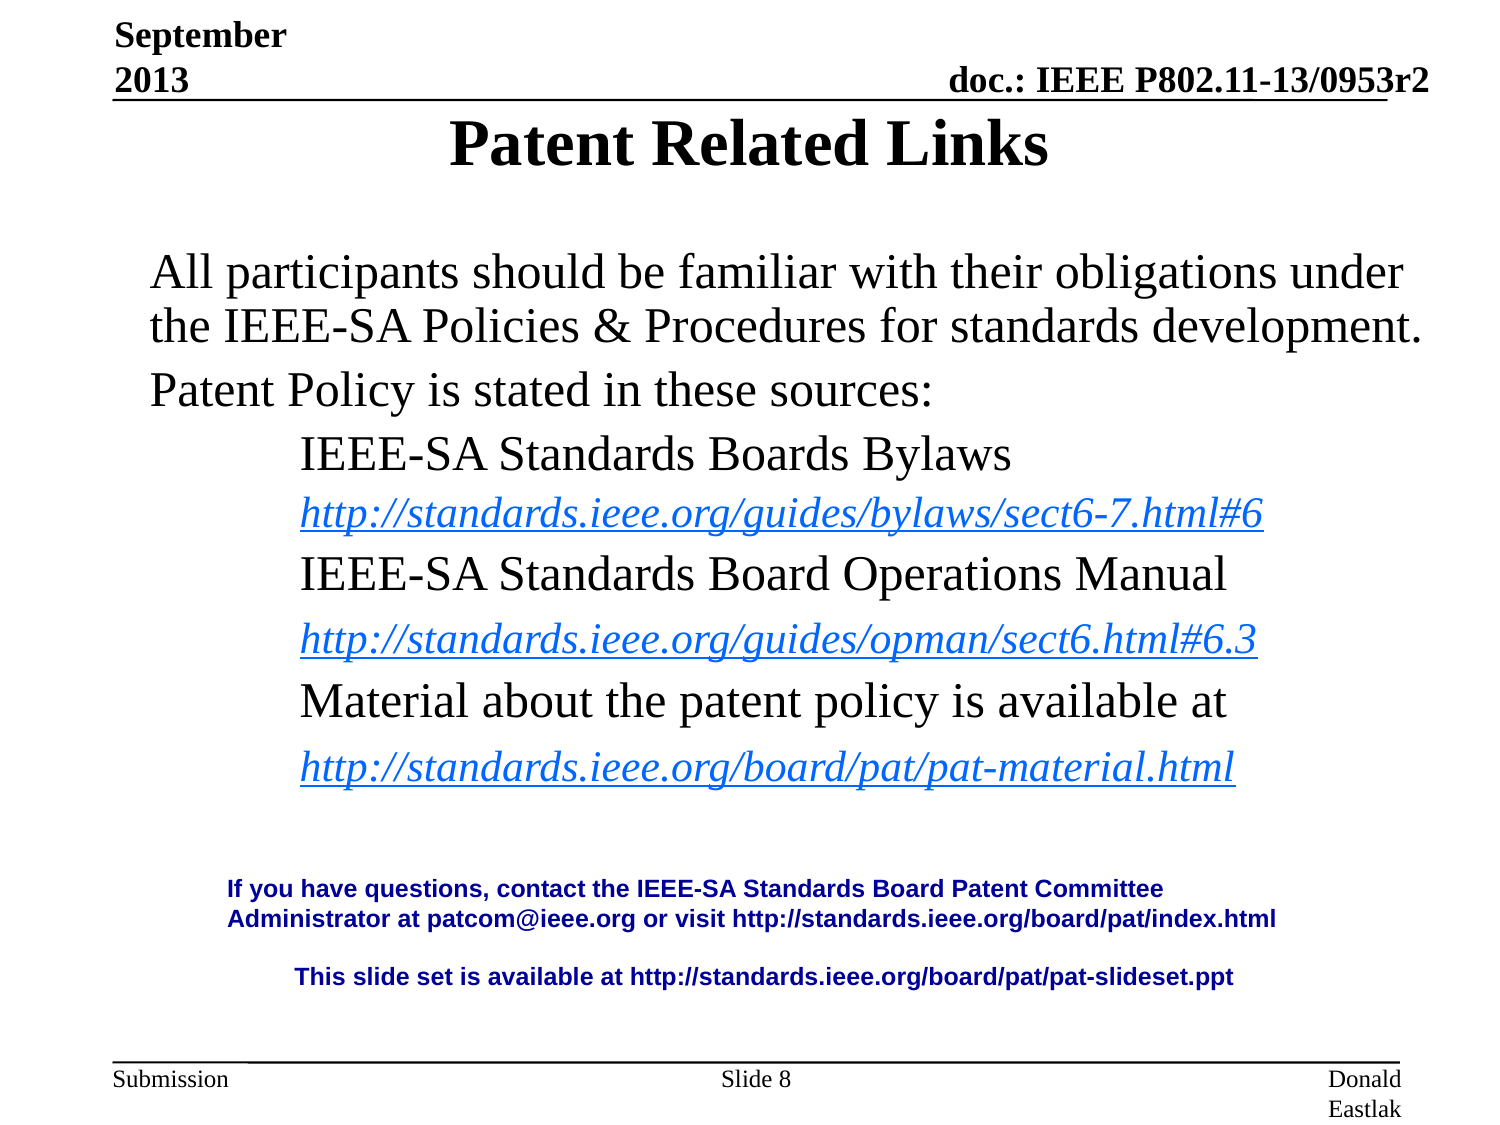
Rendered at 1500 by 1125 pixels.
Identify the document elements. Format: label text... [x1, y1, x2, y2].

slide_number Slide 8 [712, 1062, 800, 1093]
text_box If you have questions, contact the IEEE-SA Standards Board Patent Committee Administrator at patcom@ieee.org or visit http://standards.ieee.org/board/pat/index.html This slide set is available at http://standards.ieee.org/board/pat/pat-slideset.ppt [212, 865, 1325, 998]
list All participants should be familiar with their obligations under the IEEE-SA Policies & Procedures for standards development. Patent Policy is stated in these sources: IEEE-SA Standards Boards Bylaws http://standards.ieee.org/guides/bylaws/sect6-7.html#6 IEEE-SA Standards Board Operations Manual http://standards.ieee.org/guides/opman/sect6.html#6.3 Material about the patent policy is available at http://standards.ieee.org/board/pat/pat-material.html [12, 237, 1488, 875]
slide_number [114, 54, 290, 100]
footer Donald Eastlake 3rd, Huawei Technologies [1325, 1062, 1402, 1093]
title Patent Related Links [75, 45, 1425, 233]
